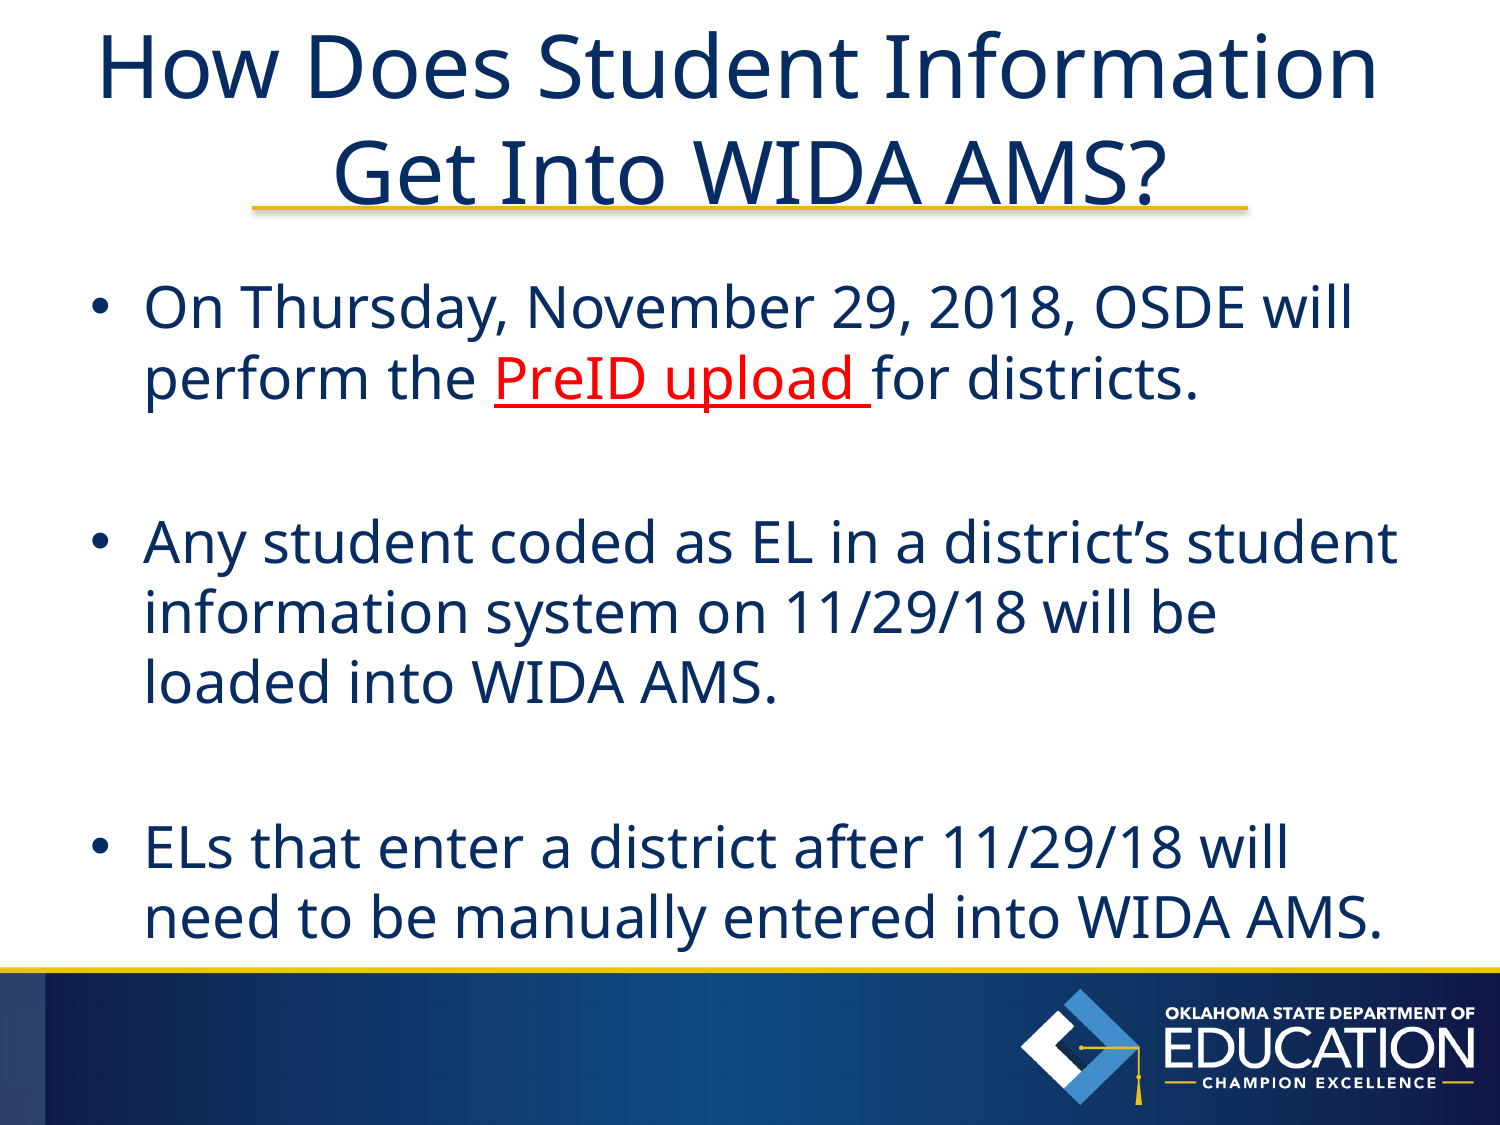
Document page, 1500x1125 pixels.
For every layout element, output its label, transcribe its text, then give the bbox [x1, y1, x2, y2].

picture [0, 0, 1500, 1125]
title How Does Student Information Get Into WIDA AMS? [75, 0, 1425, 233]
list On Thursday, November 29, 2018, OSDE will perform the PreID upload for districts. Any student coded as EL in a district’s student information system on 11/29/18 will be loaded into WIDA AMS. ELs that enter a district after 11/29/18 will need to be manually entered into WIDA AMS. [75, 262, 1425, 1005]
